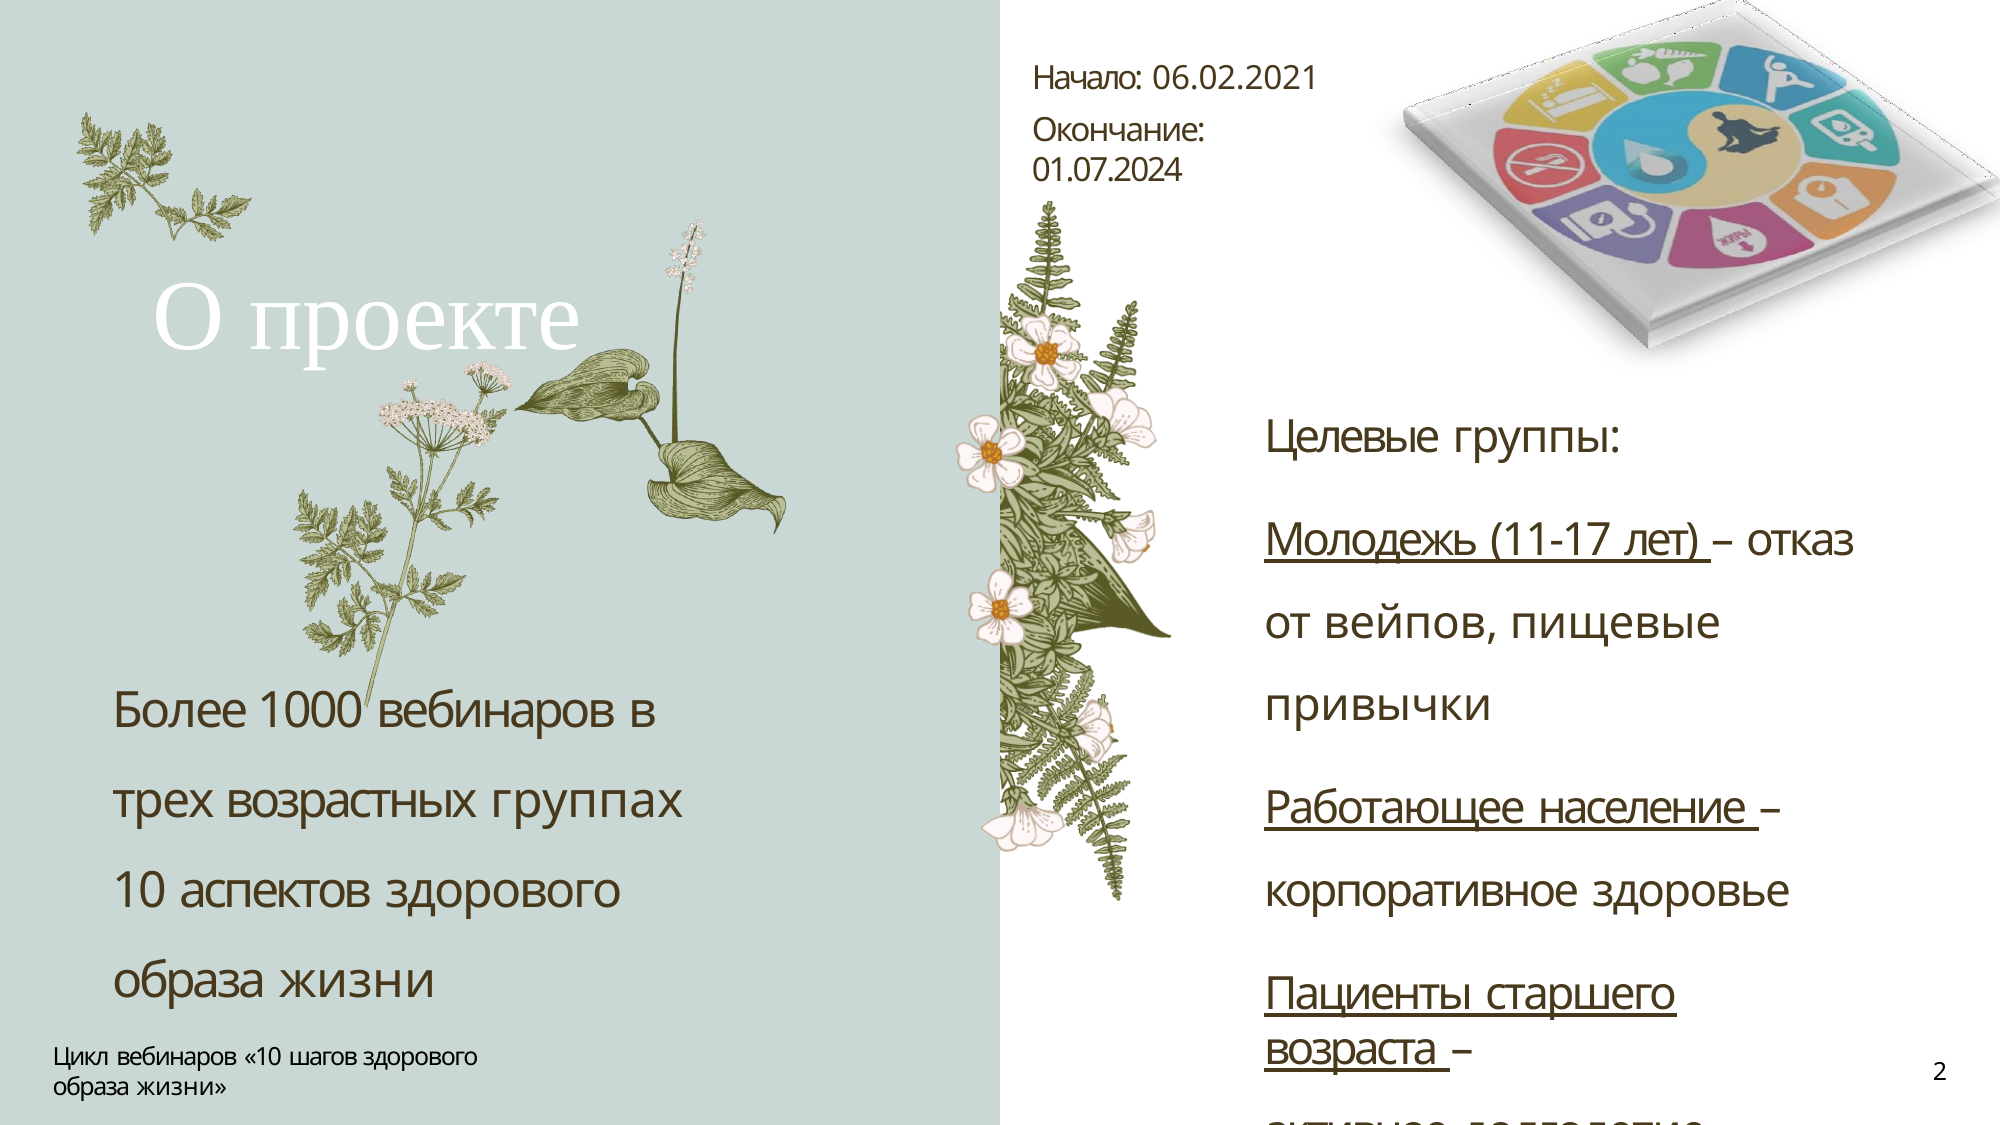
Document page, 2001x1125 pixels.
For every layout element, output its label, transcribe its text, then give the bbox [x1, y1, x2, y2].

text_box Целевые группы: Молодежь (11-17 лет) – отказ от вейпов, пищевые привычки Работающее население – корпоративное здоровье Пациенты старшего возраста – активное долголетие [1262, 404, 1931, 1125]
picture [41, 99, 274, 280]
picture [1331, 0, 2000, 406]
text_box Начало: 06.02.2021 Окончание: 01.07.2024 [1176, 41, 1326, 188]
text_box 2 [1930, 1053, 1948, 1086]
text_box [0, 0, 1172, 1125]
